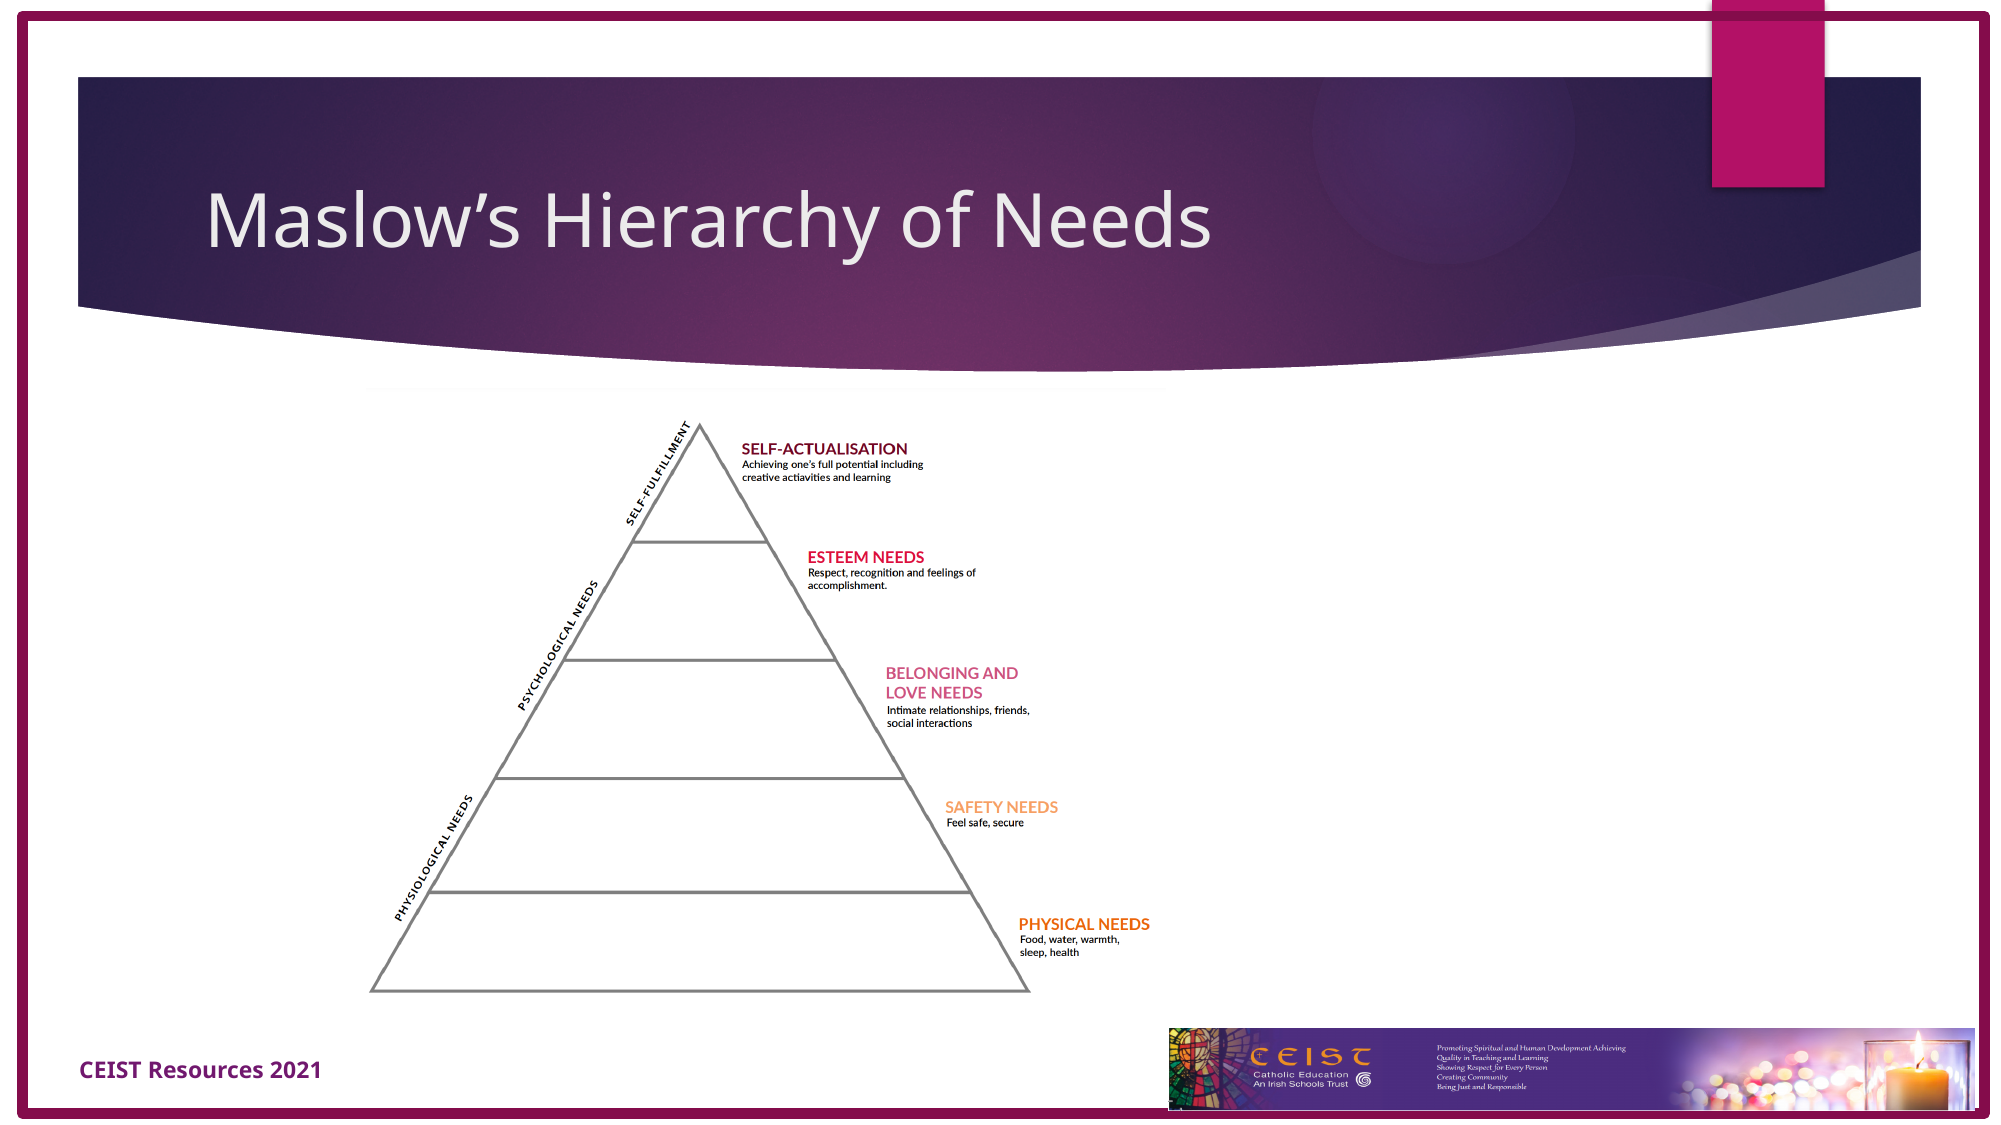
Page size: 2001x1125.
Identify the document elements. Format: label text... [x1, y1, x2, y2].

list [366, 388, 1166, 1028]
picture [1167, 1028, 1976, 1111]
title Maslow’s Hierarchy of Needs [189, 159, 1627, 276]
text_box CEIST Resources 2021 [64, 1044, 698, 1095]
